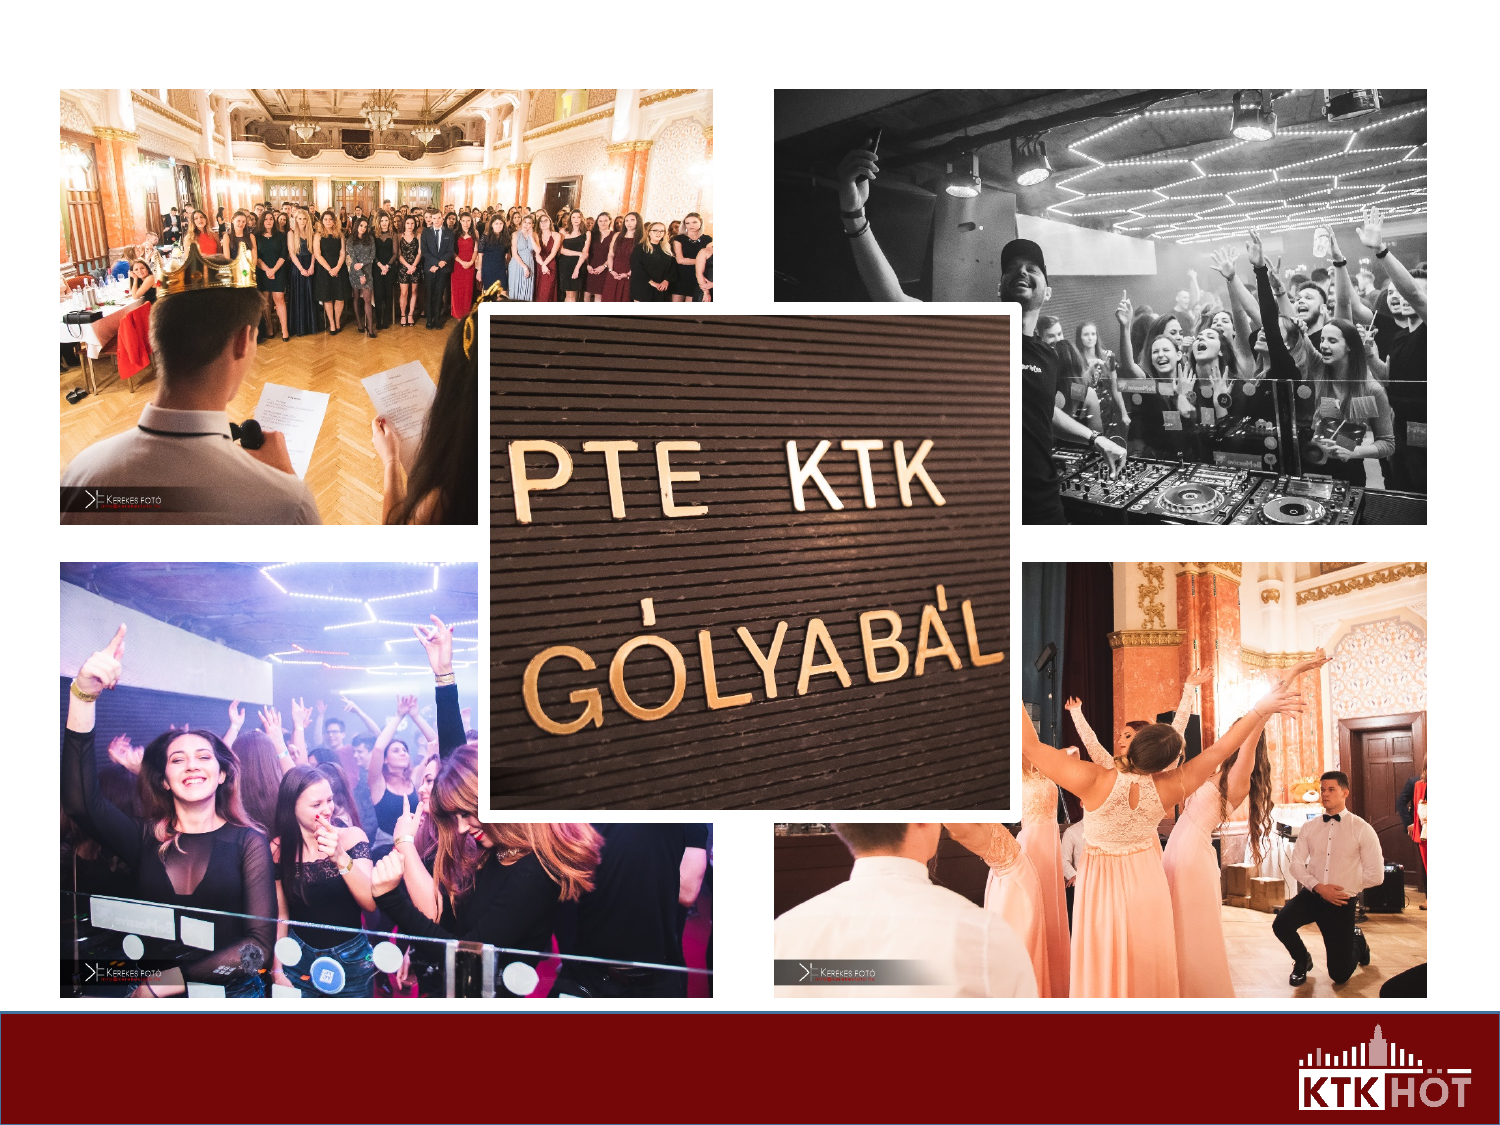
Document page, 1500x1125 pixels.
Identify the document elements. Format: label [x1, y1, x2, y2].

picture [59, 89, 1427, 998]
picture [1282, 1022, 1500, 1125]
text_box [0, 1011, 1500, 1125]
